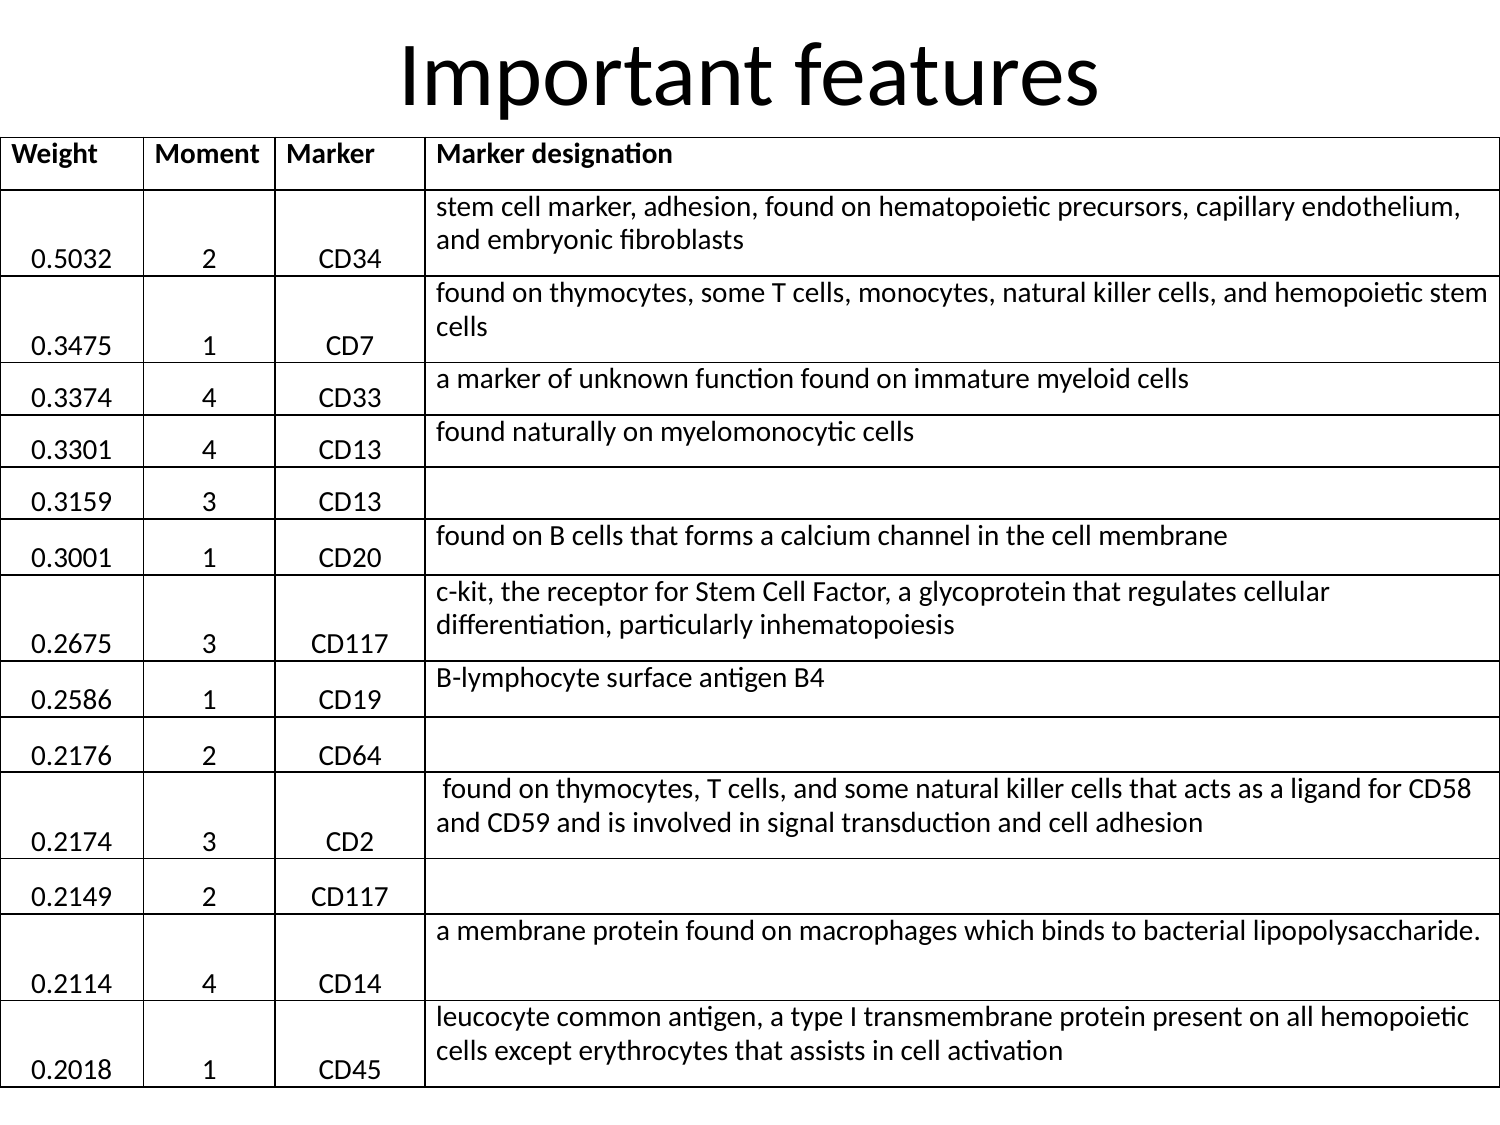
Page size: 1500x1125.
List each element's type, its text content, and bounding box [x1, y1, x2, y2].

table_cell 0.2114 [1, 915, 143, 1000]
table_cell CD13 [276, 416, 424, 466]
table_header Moment [144, 138, 274, 189]
table_cell CD34 [276, 191, 424, 275]
table_cell CD117 [276, 859, 424, 913]
table_cell CD117 [276, 576, 424, 660]
table_cell 1 [144, 1001, 274, 1086]
table_cell CD13 [276, 468, 424, 518]
table_cell CD2 [276, 773, 424, 858]
table_cell 1 [144, 662, 274, 716]
table_cell 0.3475 [1, 277, 143, 362]
table_cell 1 [144, 277, 274, 362]
table_cell 0.2586 [1, 662, 143, 716]
table_cell 1 [144, 520, 274, 574]
table_cell stem cell marker, adhesion, found on hematopoietic precursors, capillary endothelium, and embryonic fibroblasts [426, 191, 1499, 275]
table_cell found on thymocytes, some T cells, monocytes, natural killer cells, and hemopoietic stem cells [426, 277, 1499, 362]
table_cell 0.2174 [1, 773, 143, 858]
table_cell 0.3001 [1, 520, 143, 574]
table_cell found on thymocytes, T cells, and some natural killer cells that acts as a ligand for CD58 and CD59 and is involved in signal transduction and cell adhesion [426, 773, 1499, 858]
table_cell CD7 [276, 277, 424, 362]
table_cell [426, 468, 1499, 518]
table_cell a marker of unknown function found on immature myeloid cells [426, 363, 1499, 414]
table_cell CD45 [276, 1001, 424, 1086]
table_cell CD64 [276, 718, 424, 771]
table_cell 0.3374 [1, 363, 143, 414]
table_cell CD33 [276, 363, 424, 414]
table_cell 2 [144, 191, 274, 275]
table_cell 0.2176 [1, 718, 143, 771]
table_cell 3 [144, 468, 274, 518]
table_cell [426, 859, 1499, 913]
table_cell 0.5032 [1, 191, 143, 275]
table_cell 0.2018 [1, 1001, 143, 1086]
table_header Weight [1, 138, 143, 189]
title Important features [75, 0, 1425, 137]
table_cell CD20 [276, 520, 424, 574]
table_cell a membrane protein found on macrophages which binds to bacterial lipopolysaccharide. [426, 915, 1499, 1000]
table_cell 0.2675 [1, 576, 143, 660]
table_cell 2 [144, 718, 274, 771]
table_cell B-lymphocyte surface antigen B4 [426, 662, 1499, 716]
table_cell CD14 [276, 915, 424, 1000]
table_header Marker [276, 138, 424, 189]
table_cell CD19 [276, 662, 424, 716]
table_cell 2 [144, 859, 274, 913]
table_cell 4 [144, 363, 274, 414]
table_cell 0.3159 [1, 468, 143, 518]
table_cell 3 [144, 773, 274, 858]
table_cell 3 [144, 576, 274, 660]
table_cell 0.3301 [1, 416, 143, 466]
table_cell found naturally on myelomonocytic cells [426, 416, 1499, 466]
table_cell found on B cells that forms a calcium channel in the cell membrane [426, 520, 1499, 574]
table_cell c-kit, the receptor for Stem Cell Factor, a glycoprotein that regulates cellular differentiation, particularly inhematopoiesis [426, 576, 1499, 660]
table_cell leucocyte common antigen, a type I transmembrane protein present on all hemopoietic cells except erythrocytes that assists in cell activation [426, 1001, 1499, 1086]
table_cell 0.2149 [1, 859, 143, 913]
table_cell [426, 718, 1499, 771]
table_header Marker designation [426, 138, 1499, 189]
table_cell 4 [144, 915, 274, 1000]
table_cell 4 [144, 416, 274, 466]
